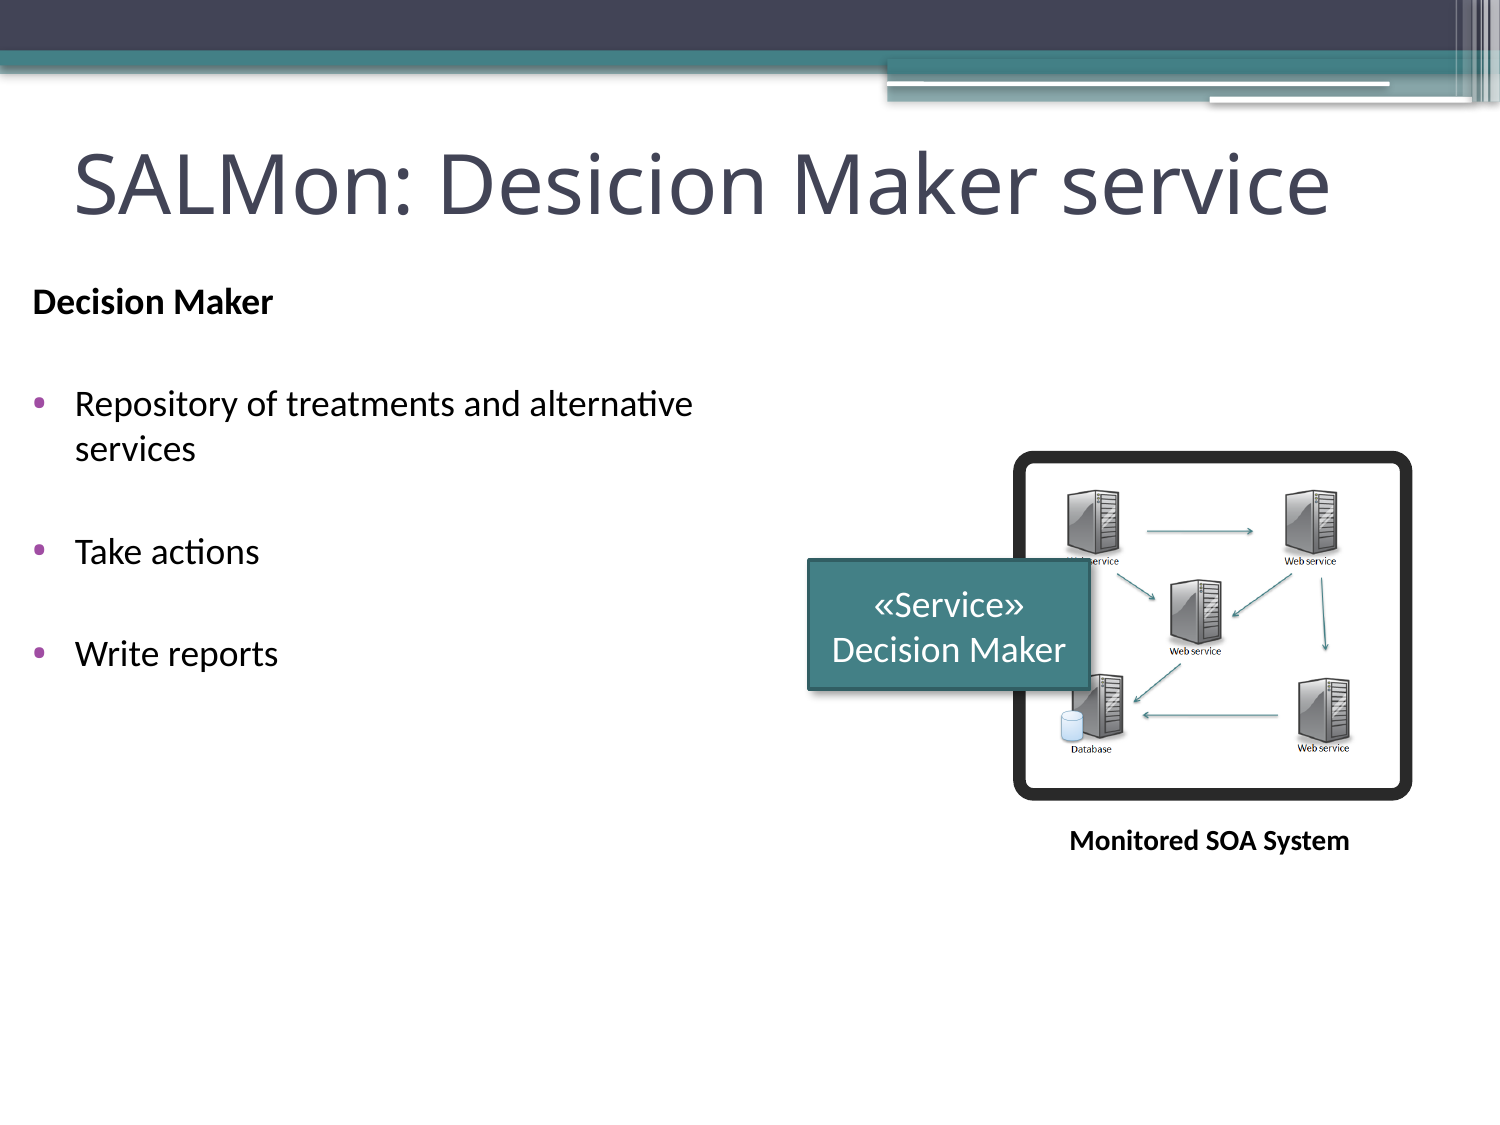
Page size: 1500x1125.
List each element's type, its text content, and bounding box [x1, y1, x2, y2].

title SALMon: Desicion Maker service [58, 93, 1409, 269]
picture [1019, 456, 1407, 795]
text_box Decision Maker Repository of treatments and alternative services Take actions Write reports [0, 269, 750, 1020]
text_box Monitored SOA System [1054, 814, 1371, 864]
text_box «Service» Decision Maker [807, 558, 1012, 691]
